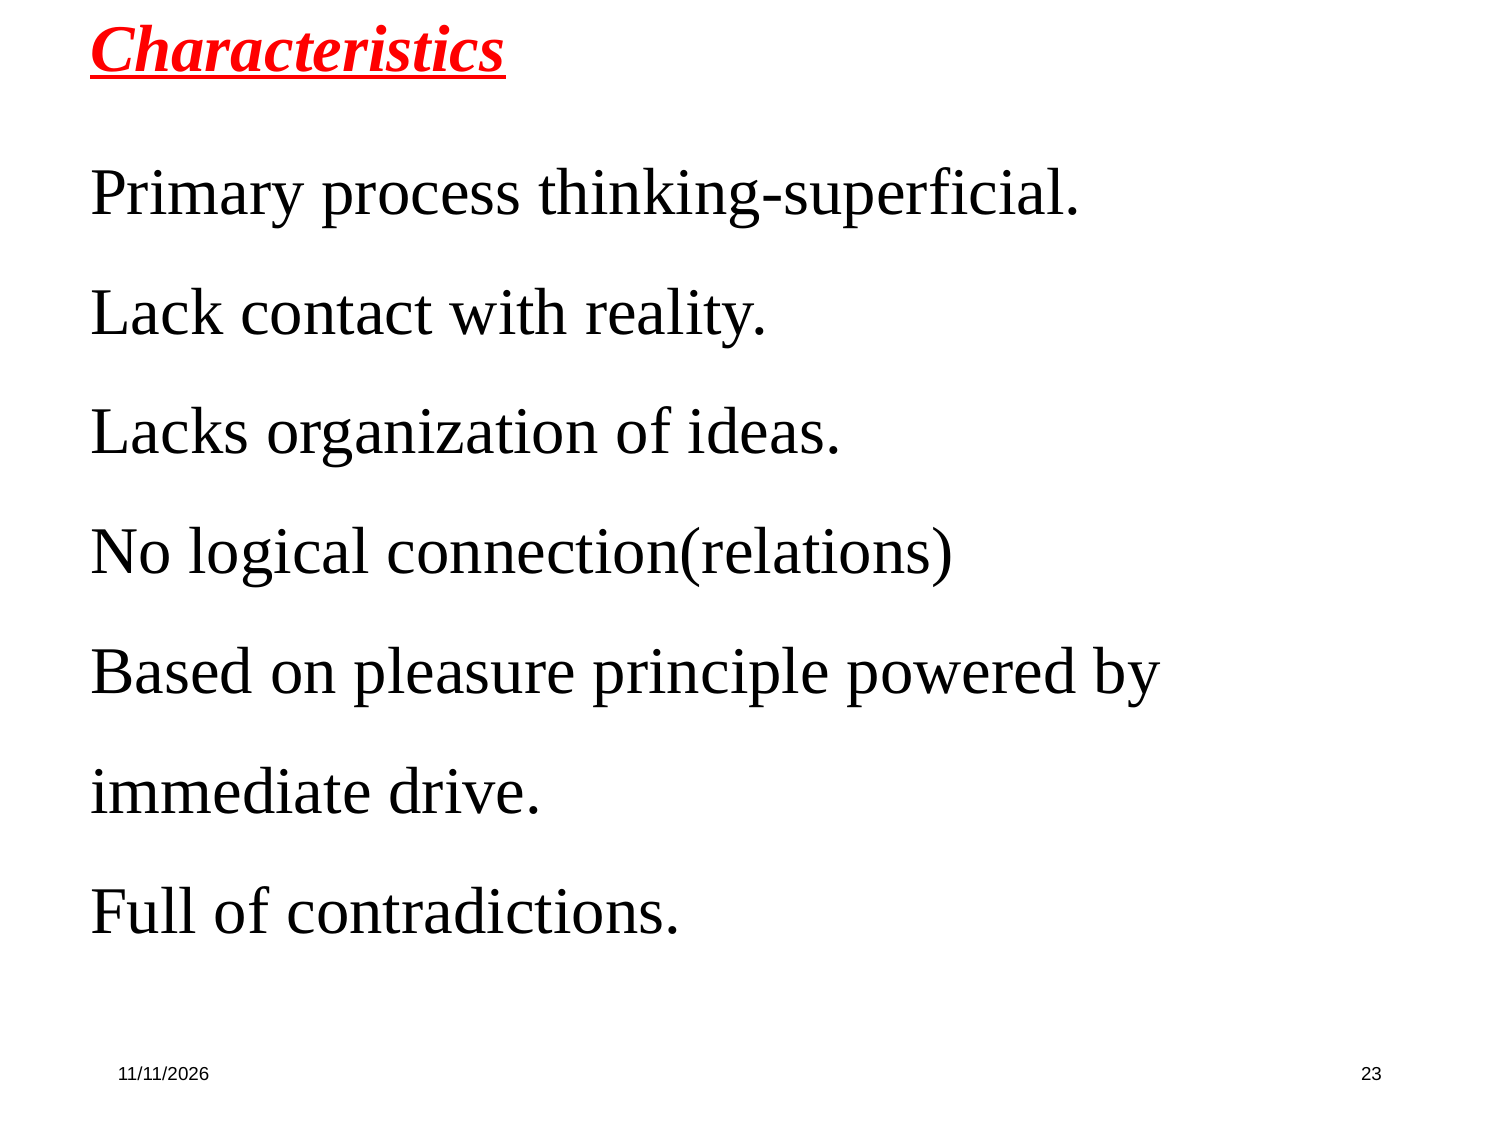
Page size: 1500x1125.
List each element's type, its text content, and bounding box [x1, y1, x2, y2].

list Primary process thinking-superficial. Lack contact with reality. Lacks organization of ideas. No logical connection(relations) Based on pleasure principle powered by immediate drive. Full of contradictions. [75, 99, 1463, 1088]
text_box 10/16/19 [103, 1042, 441, 1103]
text_box 23 [1059, 1042, 1397, 1103]
title Characteristics [75, 0, 1425, 99]
